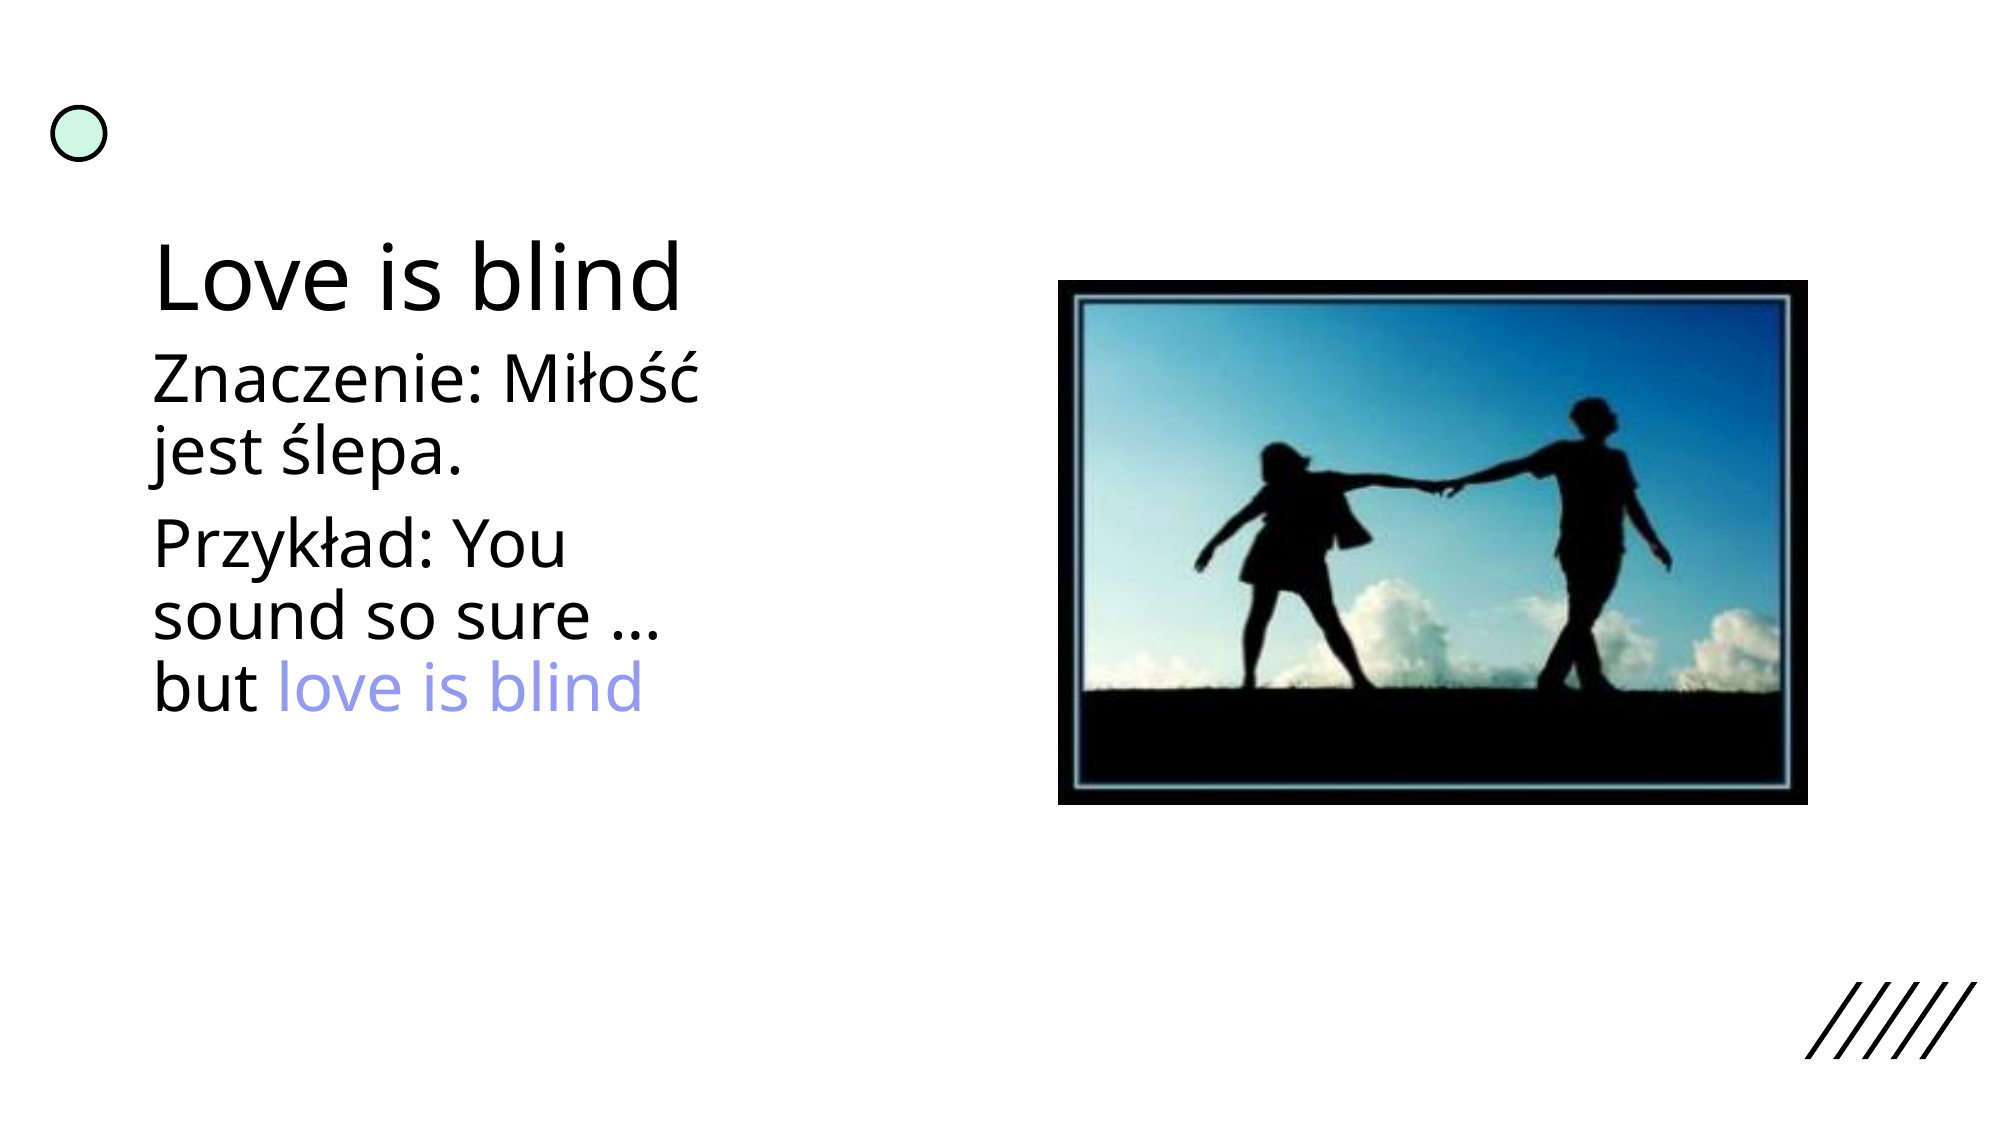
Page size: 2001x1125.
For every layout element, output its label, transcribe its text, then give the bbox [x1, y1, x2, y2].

list Znaczenie: Miłość jest ślepa. Przykład: You sound so sure … but love is blind [137, 337, 783, 963]
title Love is blind [137, 75, 783, 337]
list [1058, 280, 1808, 805]
